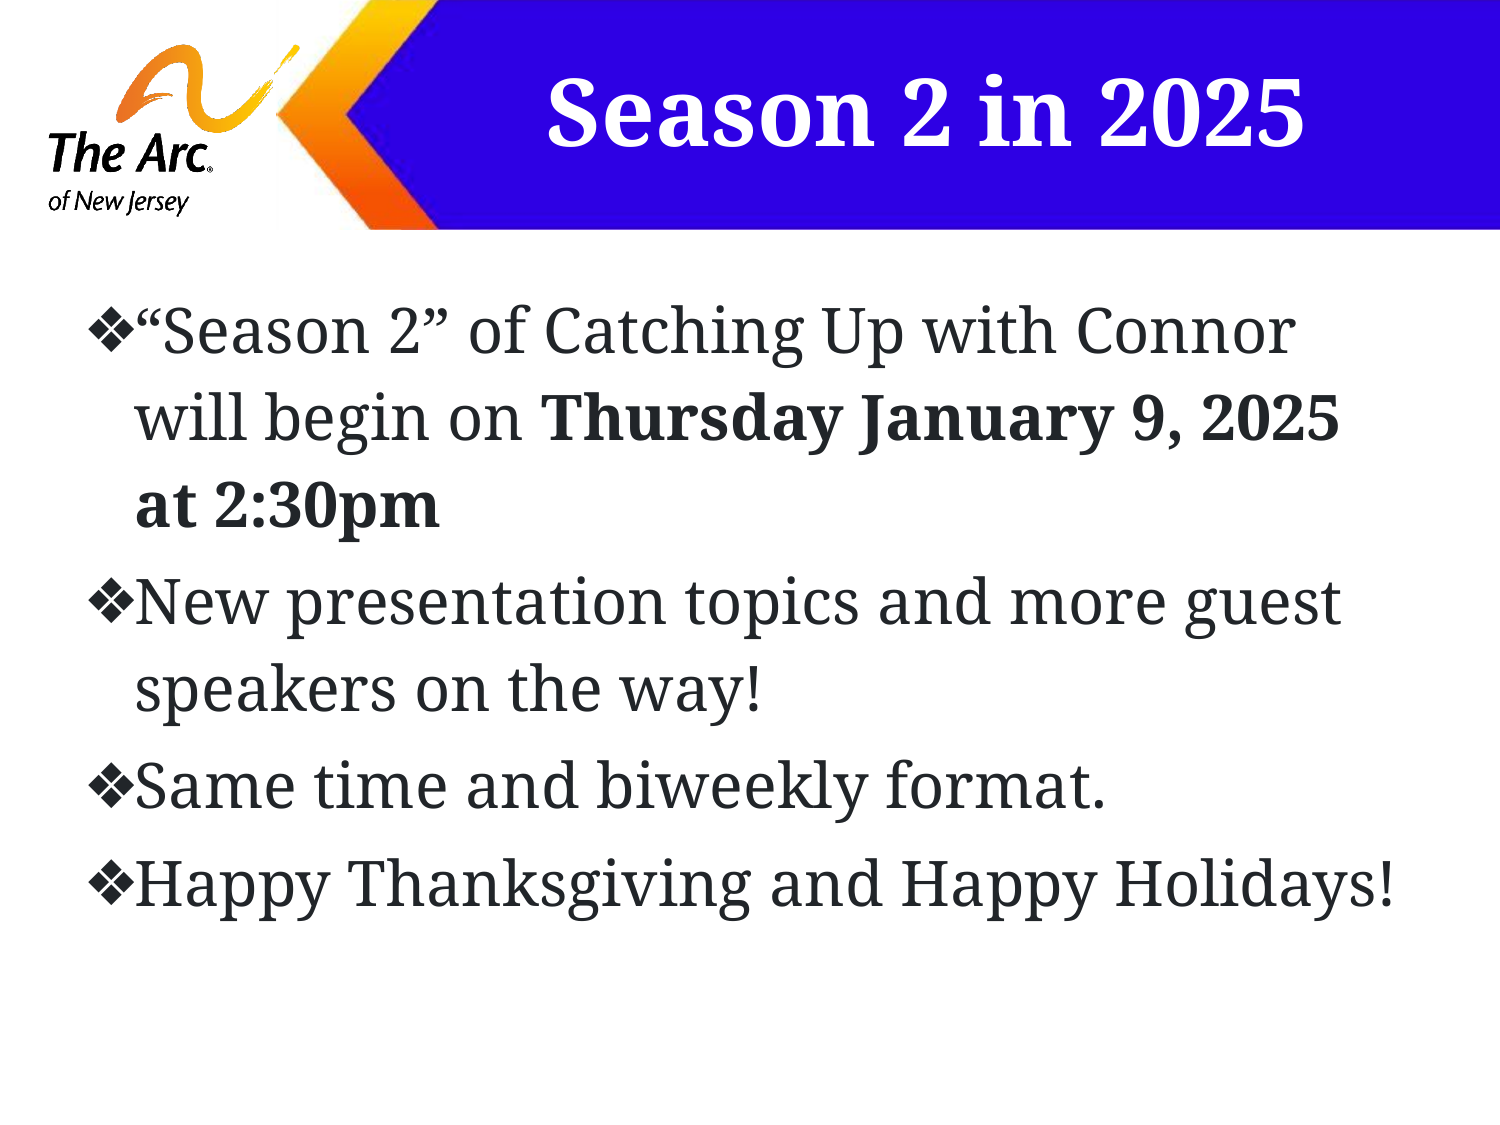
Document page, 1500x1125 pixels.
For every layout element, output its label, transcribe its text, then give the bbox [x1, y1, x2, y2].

title Season 2 in 2025 [449, 57, 1406, 210]
picture [12, 0, 1500, 230]
list “Season 2” of Catching Up with Connor will begin on Thursday January 9, 2025 at 2:30pm New presentation topics and more guest speakers on the way! Same time and biweekly format. Happy Thanksgiving and Happy Holidays! [68, 271, 1432, 1026]
